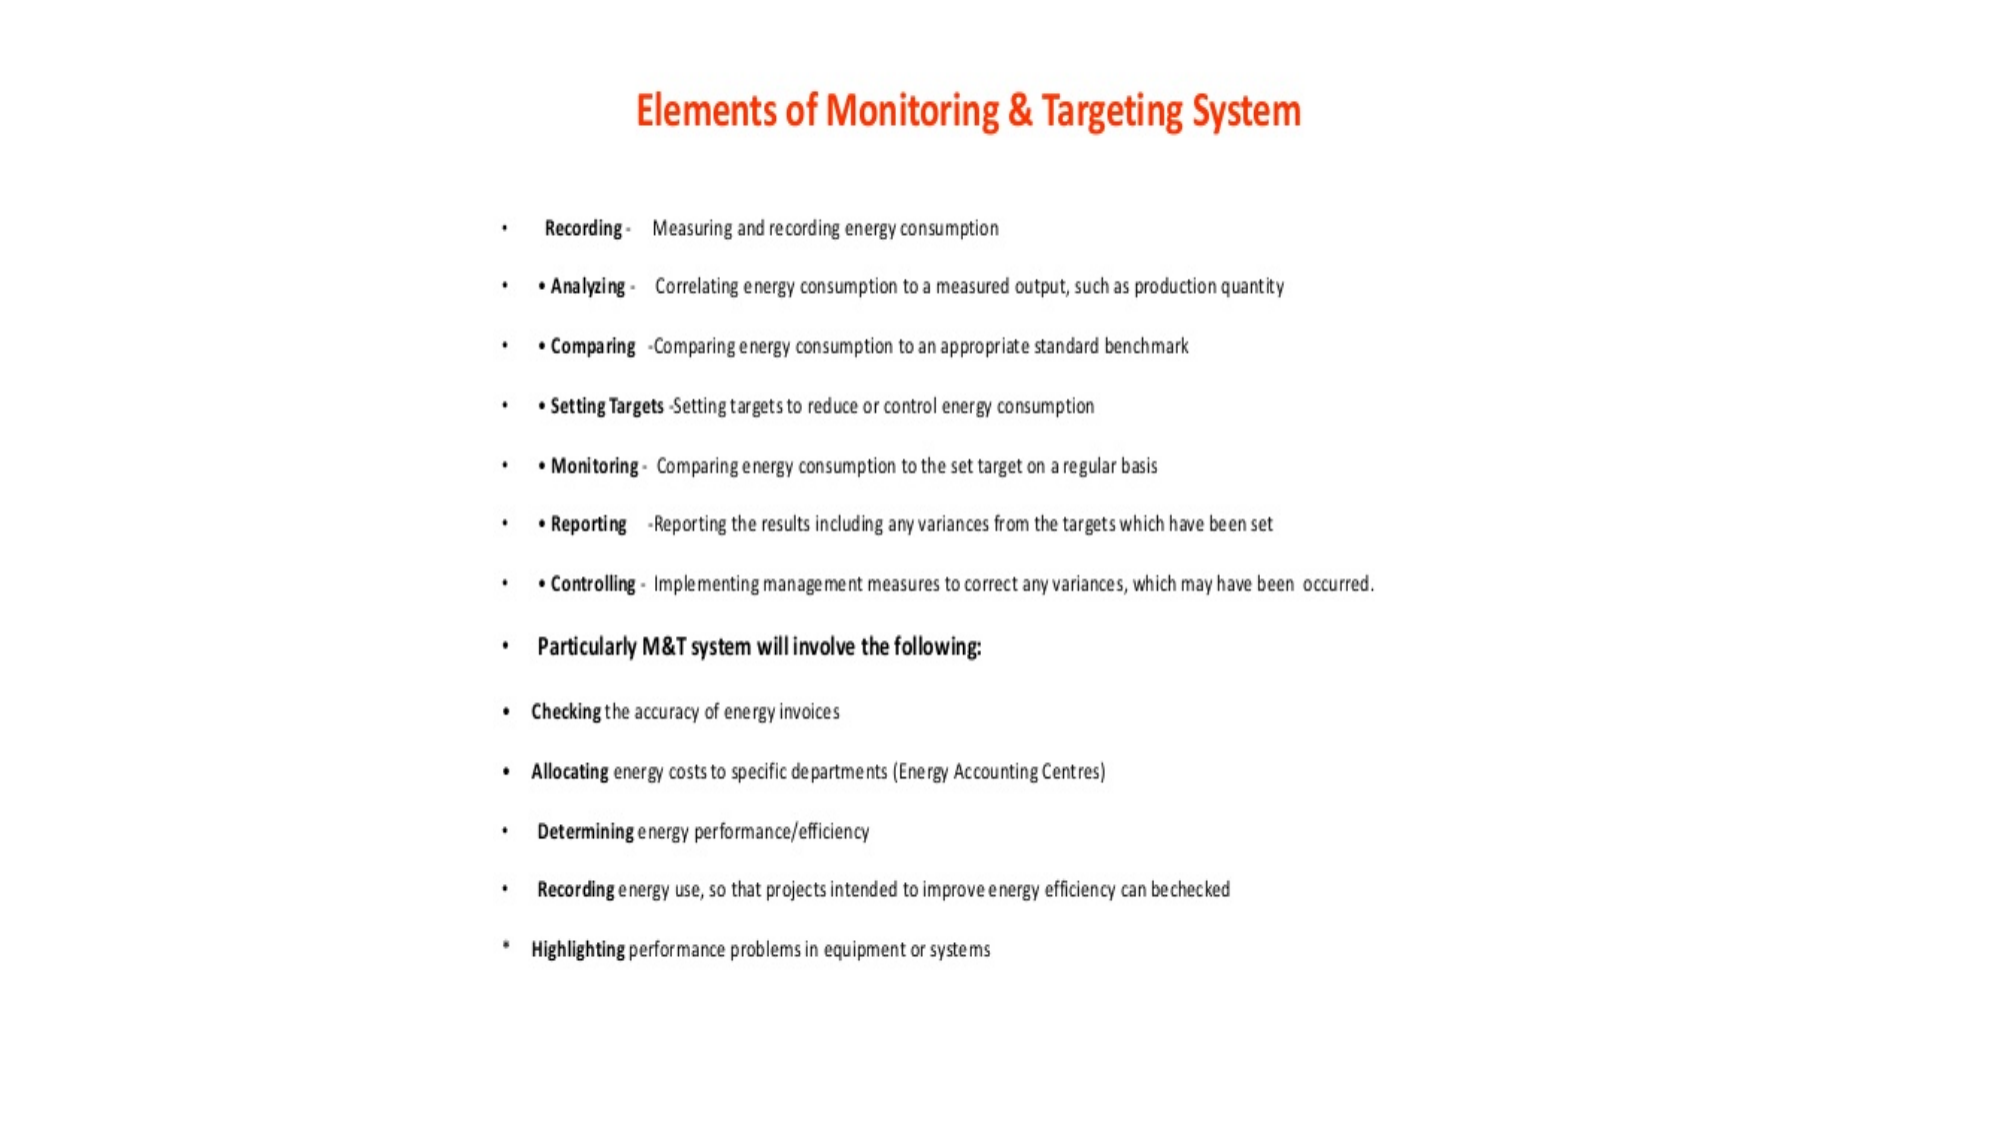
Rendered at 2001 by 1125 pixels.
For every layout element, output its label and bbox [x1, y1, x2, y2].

list [493, 42, 1445, 999]
